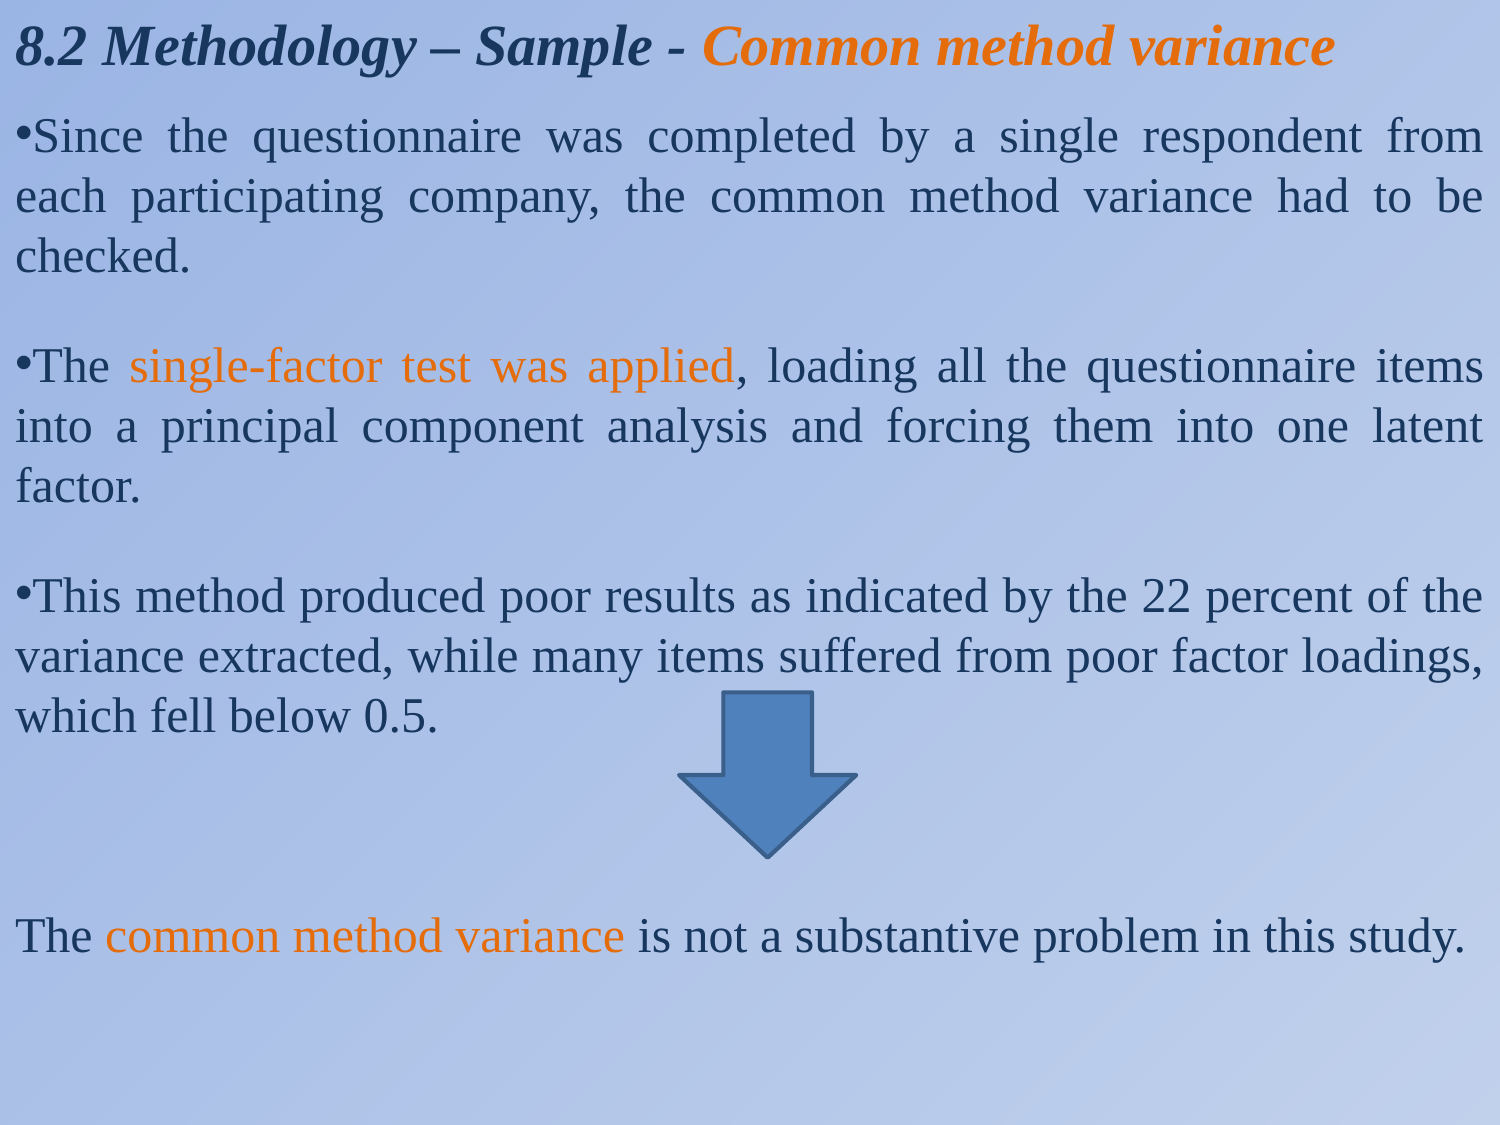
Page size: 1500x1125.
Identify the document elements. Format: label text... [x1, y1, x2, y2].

text_box [677, 690, 859, 860]
subtitle 8.2 Methodology – Sample - Common method variance Since the questionnaire was completed by a single respondent from each participating company, the common method variance had to be checked. The single-factor test was applied, loading all the questionnaire items into a principal component analysis and forcing them into one latent factor. This method produced poor results as indicated by the 22 percent of the variance extracted, while many items suffered from poor factor loadings, which fell below 0.5. The common method variance is not a substantive problem in this study. [0, 0, 1500, 1125]
